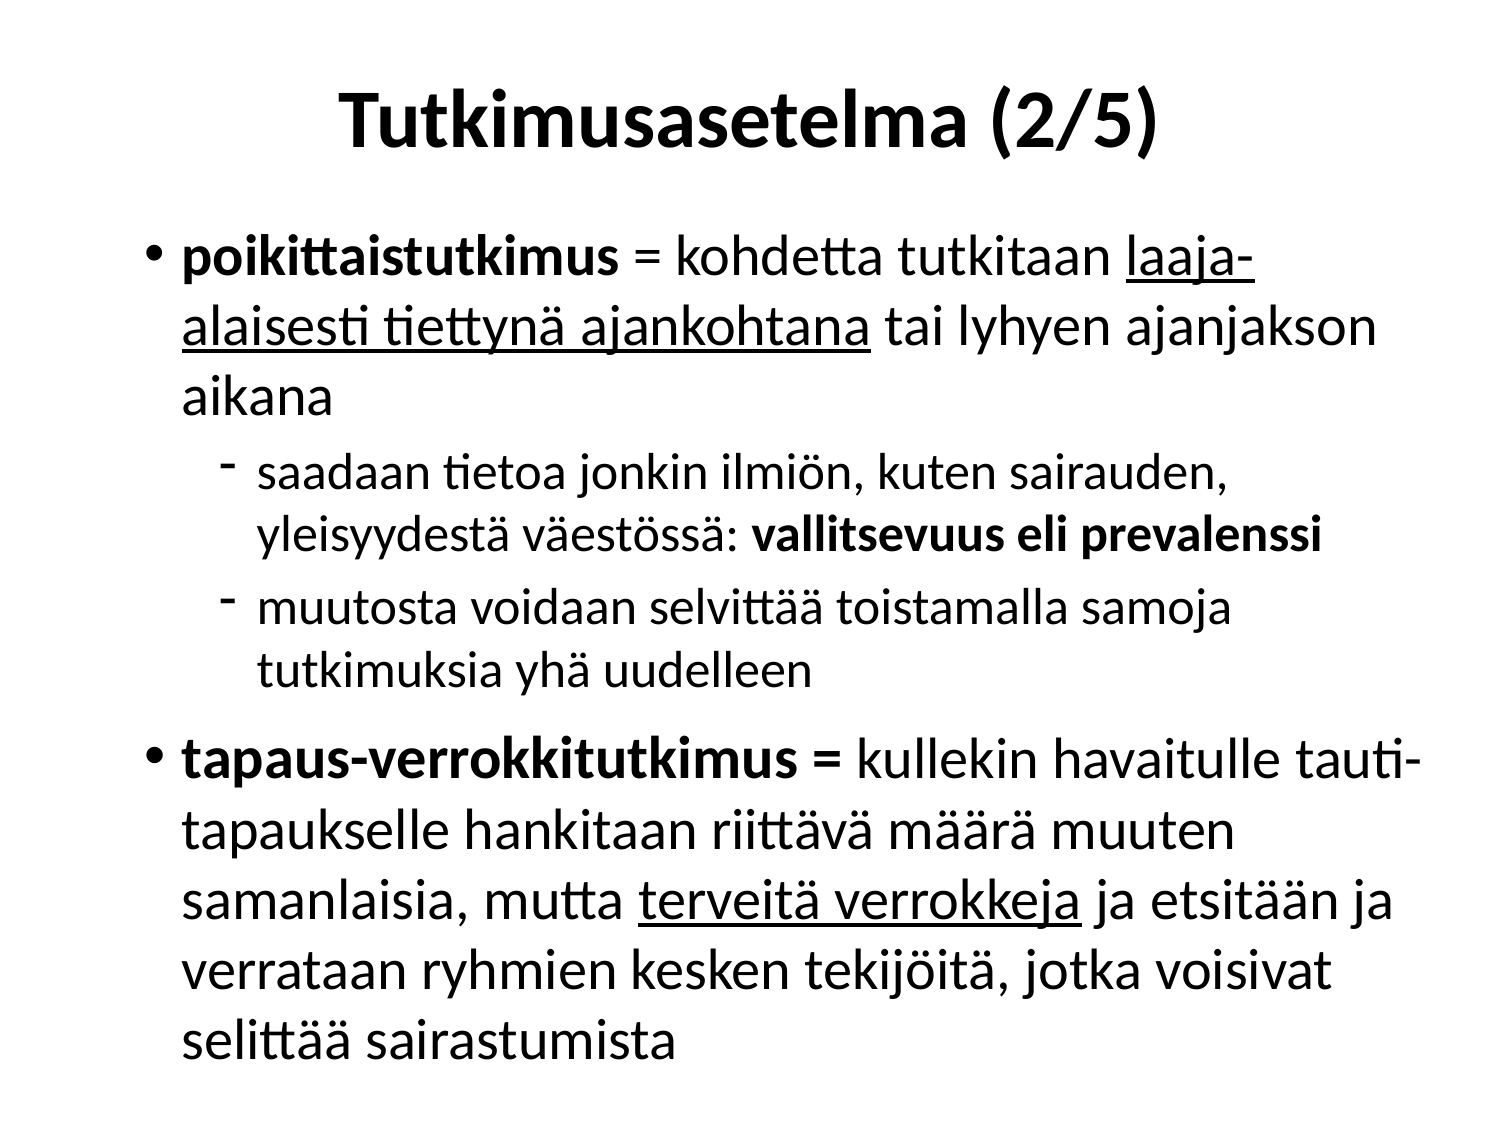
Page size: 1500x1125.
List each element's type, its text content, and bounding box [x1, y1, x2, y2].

list poikittaistutkimus = kohdetta tutkitaan laaja-alaisesti tiettynä ajankohtana tai lyhyen ajanjakson aikana saadaan tietoa jonkin ilmiön, kuten sairauden, yleisyydestä väestössä: vallitsevuus eli prevalenssi muutosta voidaan selvittää toistamalla samoja tutkimuksia yhä uudelleen tapaus-verrokkitutkimus = kullekin havaitulle tauti-tapaukselle hankitaan riittävä määrä muuten samanlaisia, mutta terveitä verrokkeja ja etsitään ja verrataan ryhmien kesken tekijöitä, jotka voisivat selittää sairastumista [129, 209, 1450, 1079]
title Tutkimusasetelma (2/5) [129, 68, 1371, 174]
